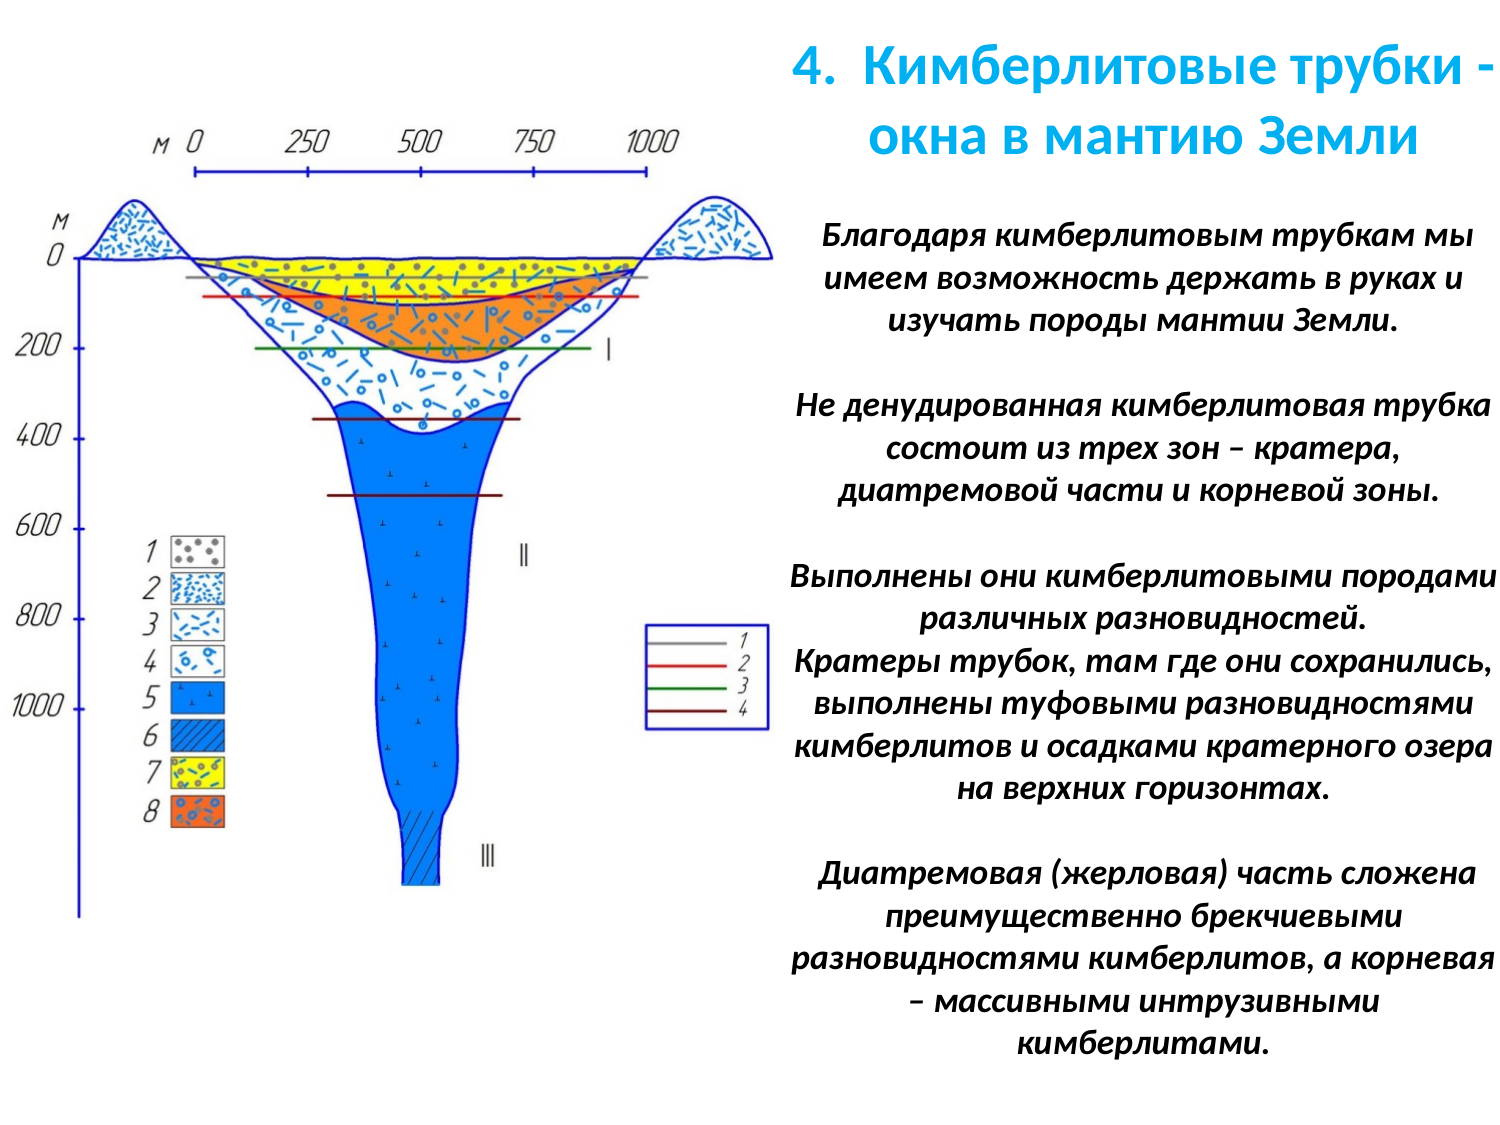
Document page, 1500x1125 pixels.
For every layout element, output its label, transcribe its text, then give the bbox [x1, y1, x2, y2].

picture [4, 125, 774, 919]
text_box 4. Кимберлитовые трубки - окна в мантию Земли Благодаря кимберлитовым трубкам мы имеем возможность держать в руках и изучать породы мантии Земли. Не денудированная кимберлитовая трубка состоит из трех зон – кратера, диатремовой части и корневой зоны. Выполнены они кимберлитовыми породами различных разновидностей. Кратеры трубок, там где они сохранились, выполнены туфовыми разновидностями кимберлитов и осадками кратерного озера на верхних горизонтах. Диатремовая (жерловая) часть сложена преимущественно брекчиевыми разновидностями кимберлитов, а корневая – массивными интрузивными кимберлитами. [768, 19, 1500, 1070]
